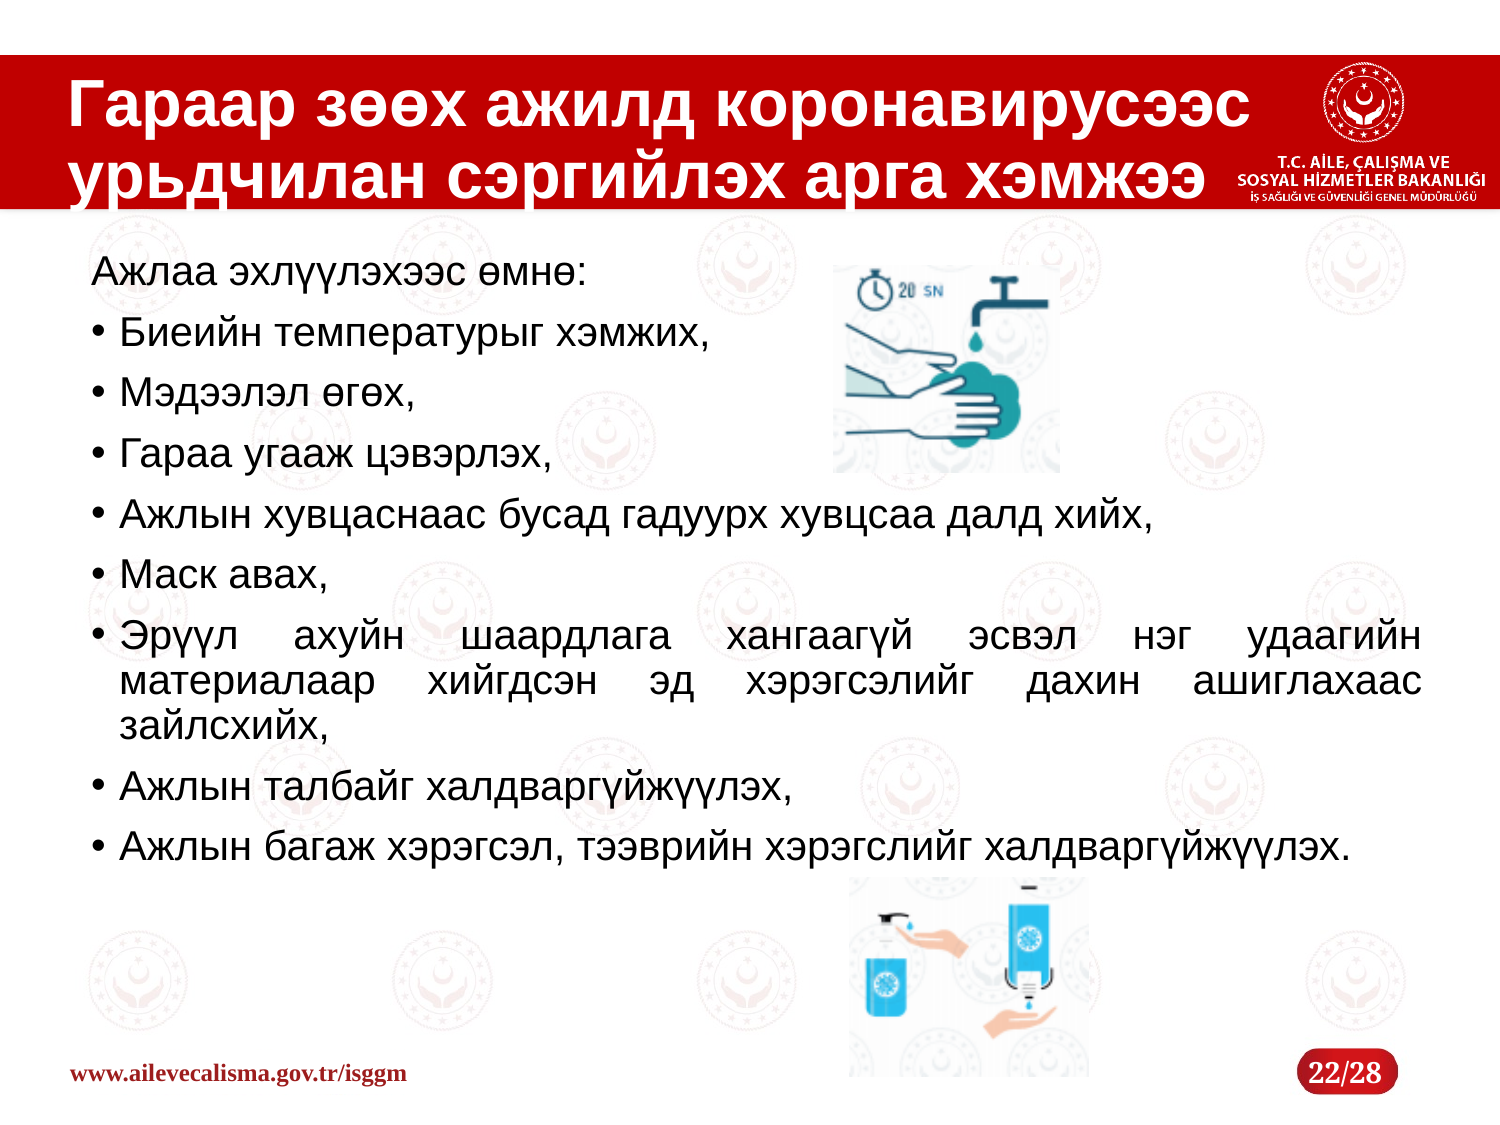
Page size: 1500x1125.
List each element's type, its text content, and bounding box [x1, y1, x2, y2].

picture [0, 0, 1500, 55]
list Ажлаа эхлүүлэхээс өмнө: Биеийн температурыг хэмжих, Мэдээлэл өгөх, Гараа угааж цэвэрлэх, Ажлын хувцаснаас бусад гадуурх хувцсаа далд хийх, Маск авах, Эрүүл ахуйн шаардлага хангаагүй эсвэл нэг удаагийн материалаар хийгдсэн эд хэрэгсэлийг дахин ашиглахаас зайлсхийх, Ажлын талбайг халдваргүйжүүлэх, Ажлын багаж хэрэгсэл, тээврийн хэрэгслийг халдваргүйжүүлэх. [76, 242, 1438, 1020]
title Гараар зөөх ажилд коронавирусээс урьдчилан сэргийлэх арга хэмжээ [52, 39, 1282, 243]
picture [0, 210, 1500, 1125]
picture [833, 265, 1060, 473]
slide_number 22/28 [1059, 1042, 1397, 1103]
picture [1282, 62, 1485, 203]
